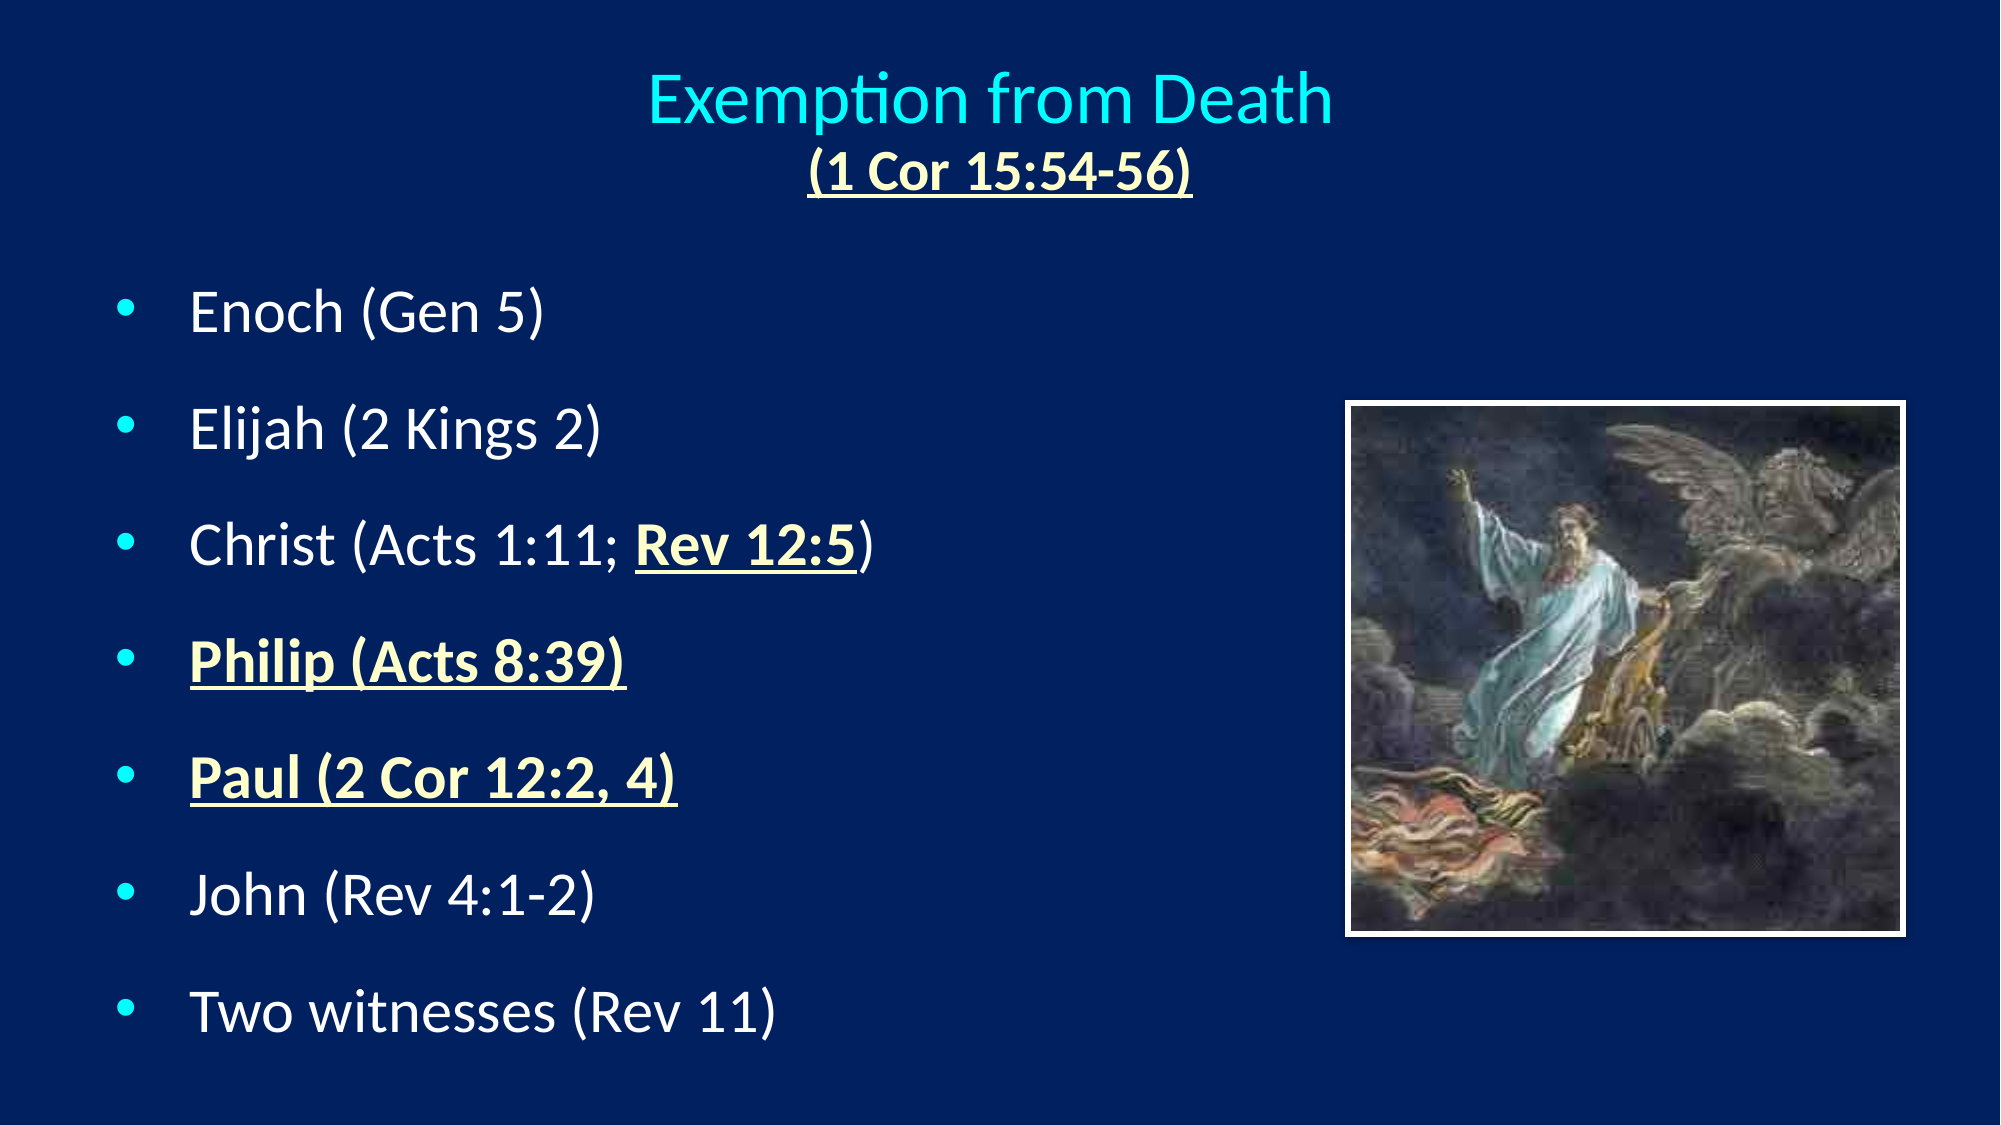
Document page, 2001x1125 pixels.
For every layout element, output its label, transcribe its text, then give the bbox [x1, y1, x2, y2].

title Exemption from Death (1 Cor 15:54-56) [362, 37, 1638, 225]
list Enoch (Gen 5) Elijah (2 Kings 2) Christ (Acts 1:11; Rev 12:5) Philip (Acts 8:39) Paul (2 Cor 12:2, 4) John (Rev 4:1-2) Two witnesses (Rev 11) [99, 262, 1225, 1075]
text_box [1351, 406, 1900, 932]
